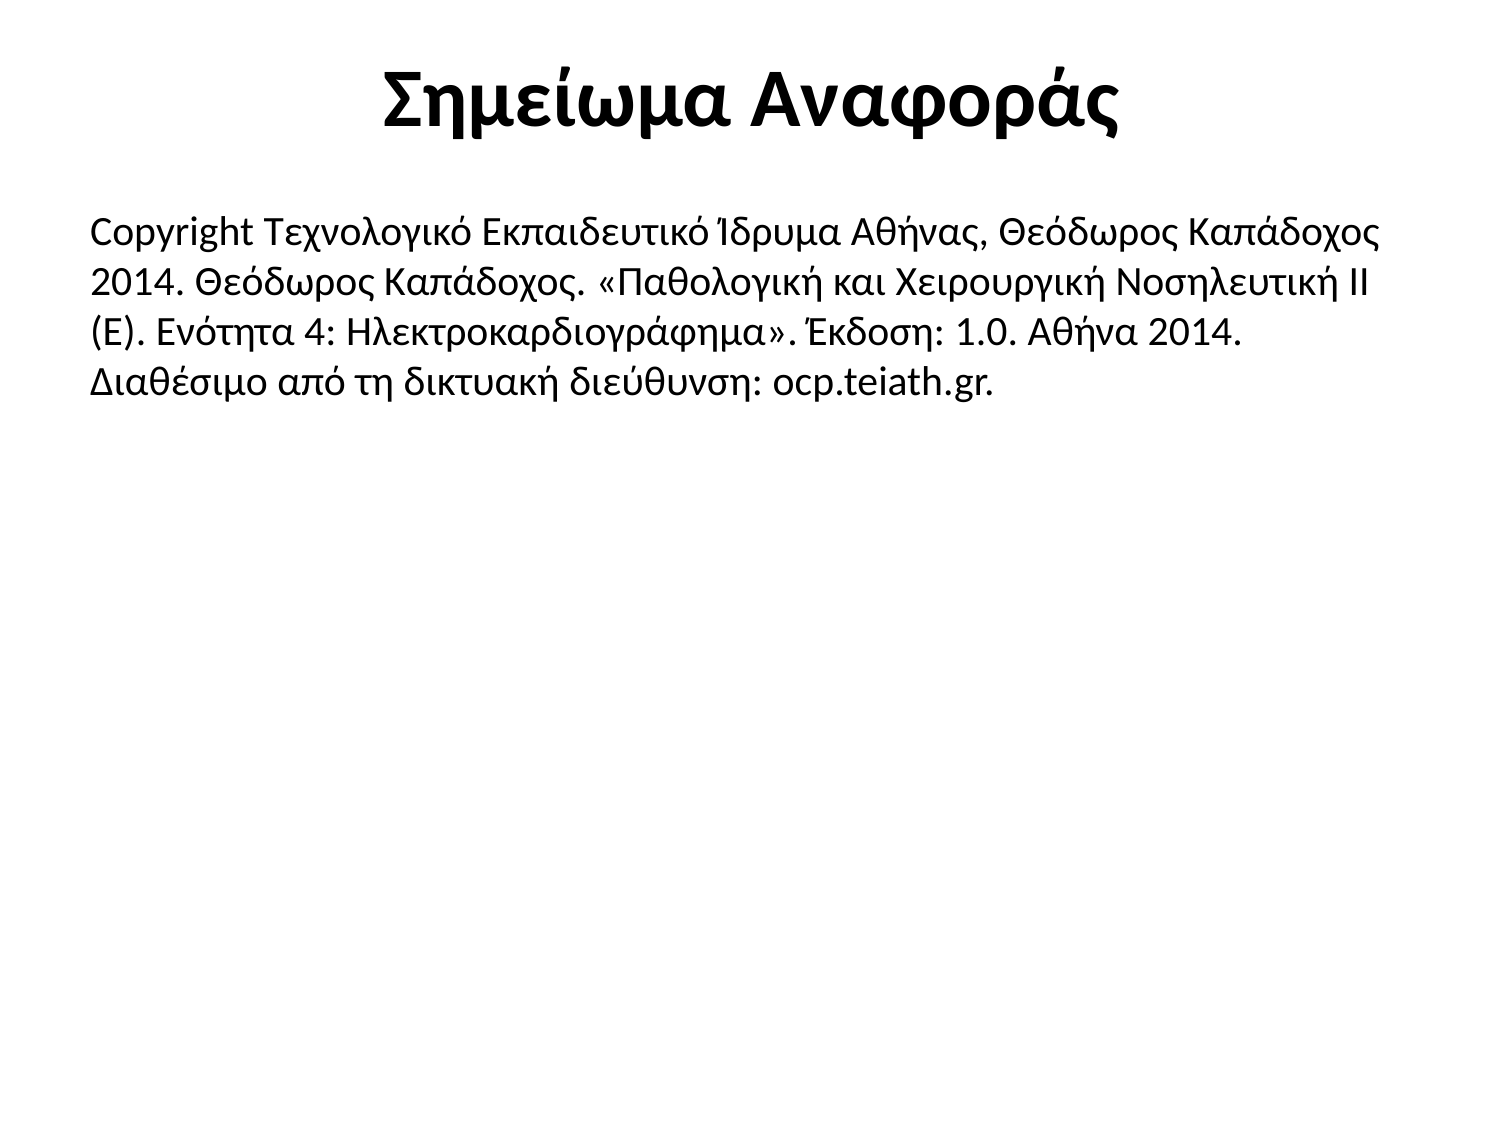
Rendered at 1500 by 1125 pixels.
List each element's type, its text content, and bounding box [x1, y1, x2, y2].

list Copyright Τεχνολογικό Εκπαιδευτικό Ίδρυμα Αθήνας, Θεόδωρος Καπάδοχος 2014. Θεόδωρος Καπάδοχος. «Παθολογική και Χειρουργική Νοσηλευτική ΙΙ (Ε). Ενότητα 4: Ηλεκτροκαρδιογράφημα». Έκδοση: 1.0. Αθήνα 2014. Διαθέσιμο από τη δικτυακή διεύθυνση: ocp.teiath.gr. [75, 196, 1425, 1024]
title Σημείωμα Αναφοράς [76, 19, 1427, 169]
